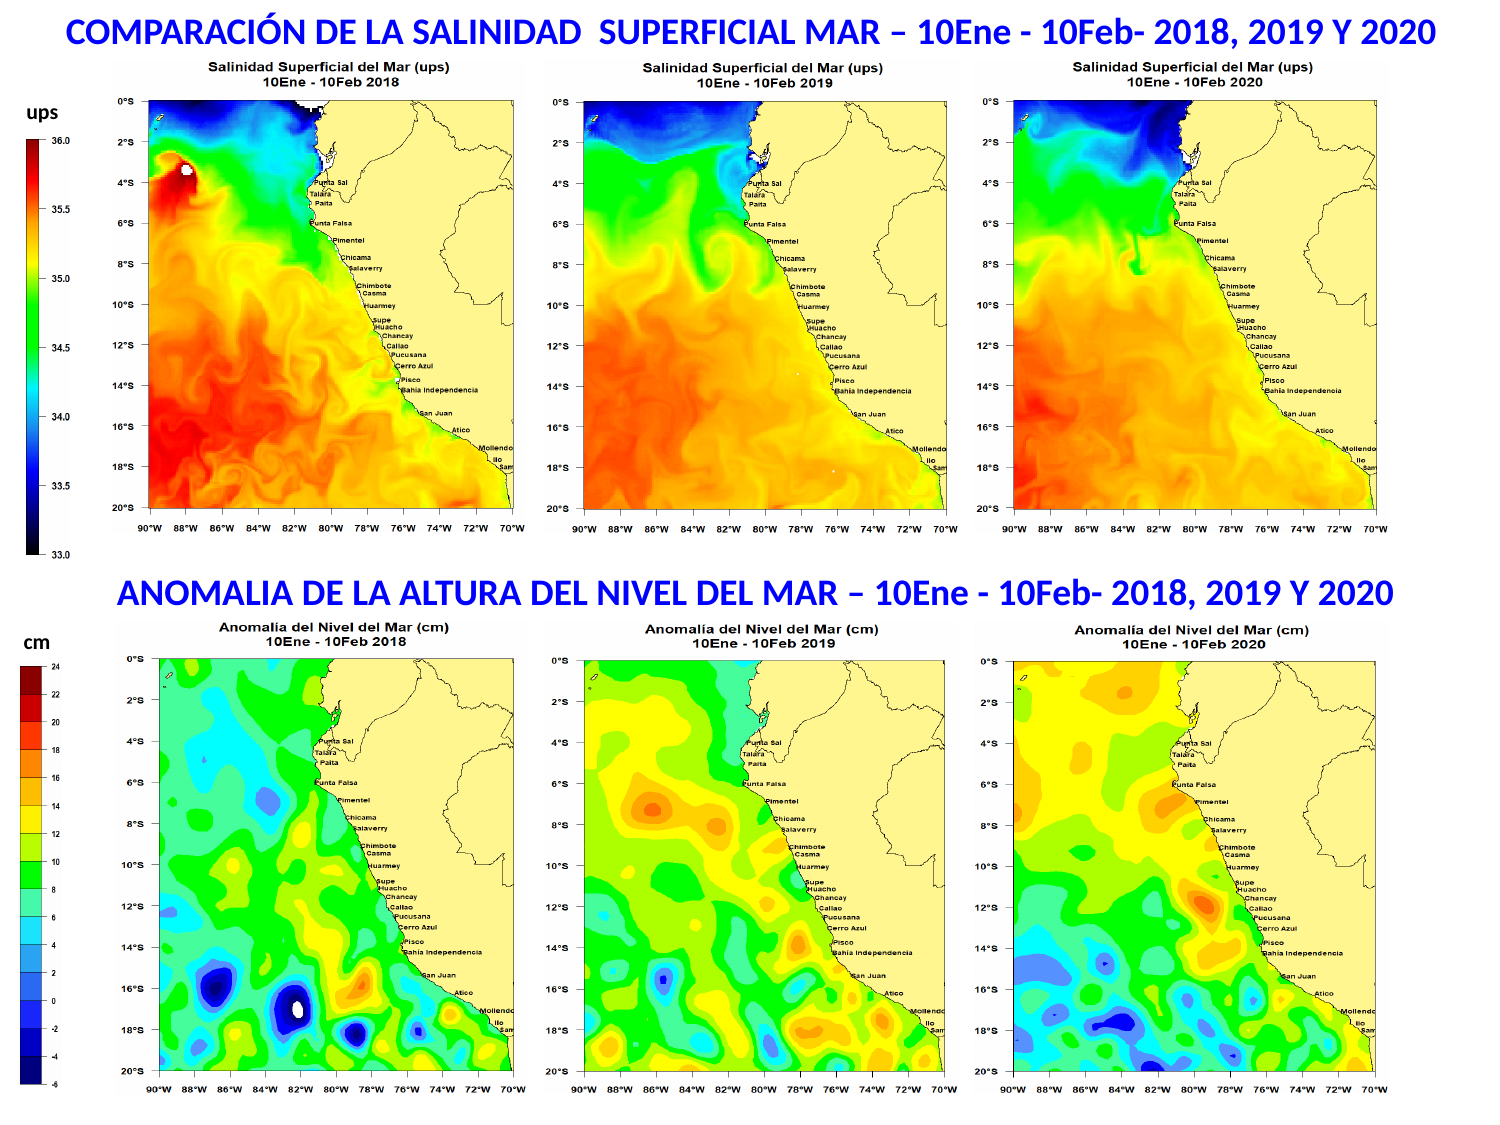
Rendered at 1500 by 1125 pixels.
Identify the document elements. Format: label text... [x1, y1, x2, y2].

text_box cm [8, 619, 110, 661]
text_box ups [11, 90, 106, 131]
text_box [114, 621, 1388, 1095]
picture [17, 662, 62, 1089]
text_box ANOMALIA DE LA ALTURA DEL NIVEL DEL MAR – 10Ene - 10Feb- 2018, 2019 Y 2020 [41, 560, 1471, 621]
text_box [111, 60, 1389, 534]
picture [23, 135, 71, 562]
text_box COMPARACIÓN DE LA SALINIDAD SUPERFICIAL MAR – 10Ene - 10Feb- 2018, 2019 Y 2020 [3, 0, 1500, 60]
